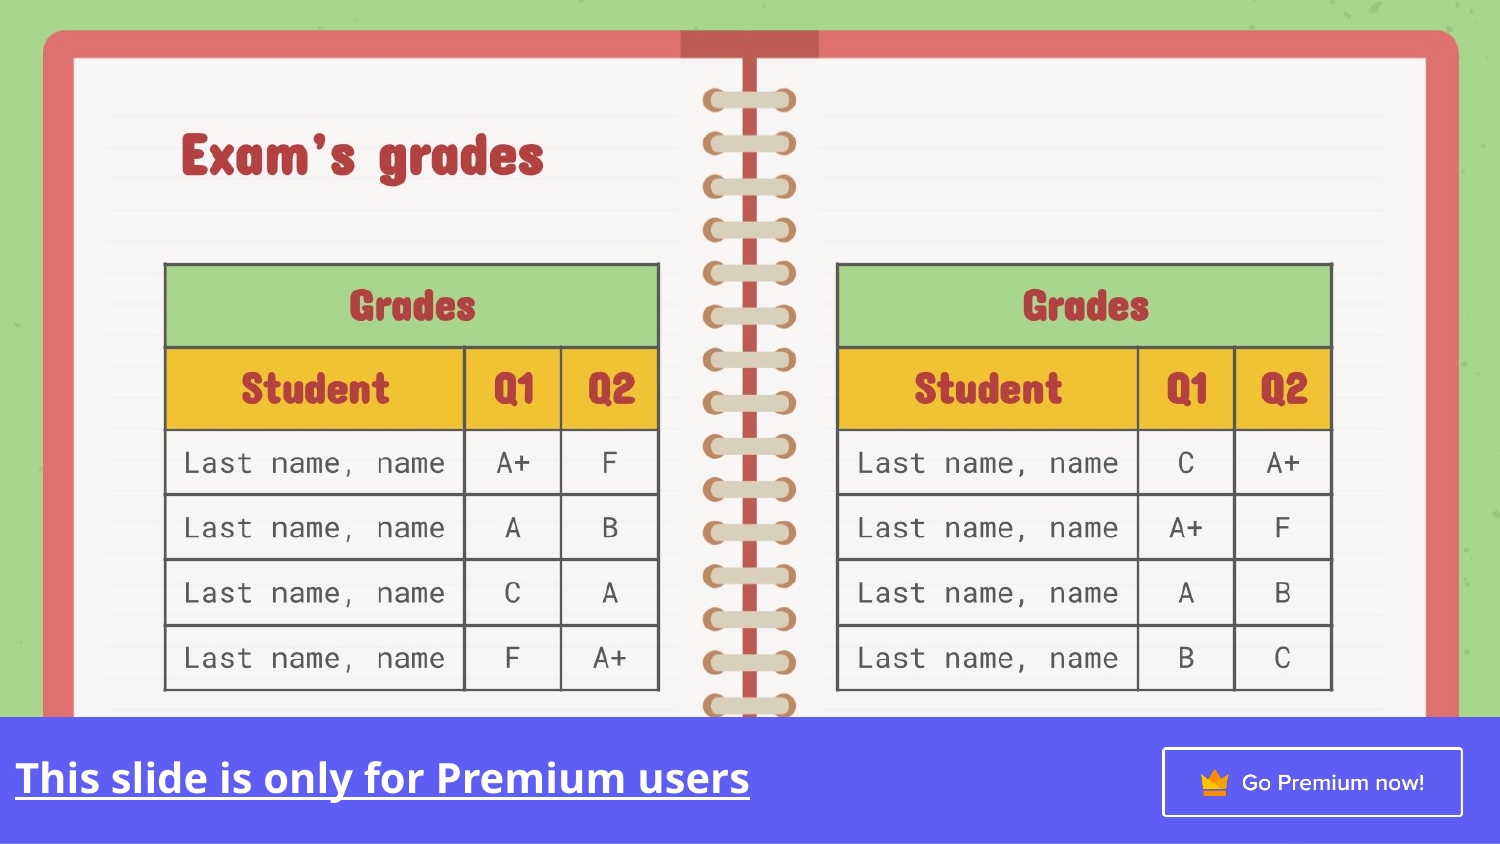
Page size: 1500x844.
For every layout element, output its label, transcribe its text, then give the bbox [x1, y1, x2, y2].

picture [1162, 747, 1463, 817]
text_box This slide is only for Premium users [0, 717, 1500, 844]
picture [0, 0, 1500, 717]
